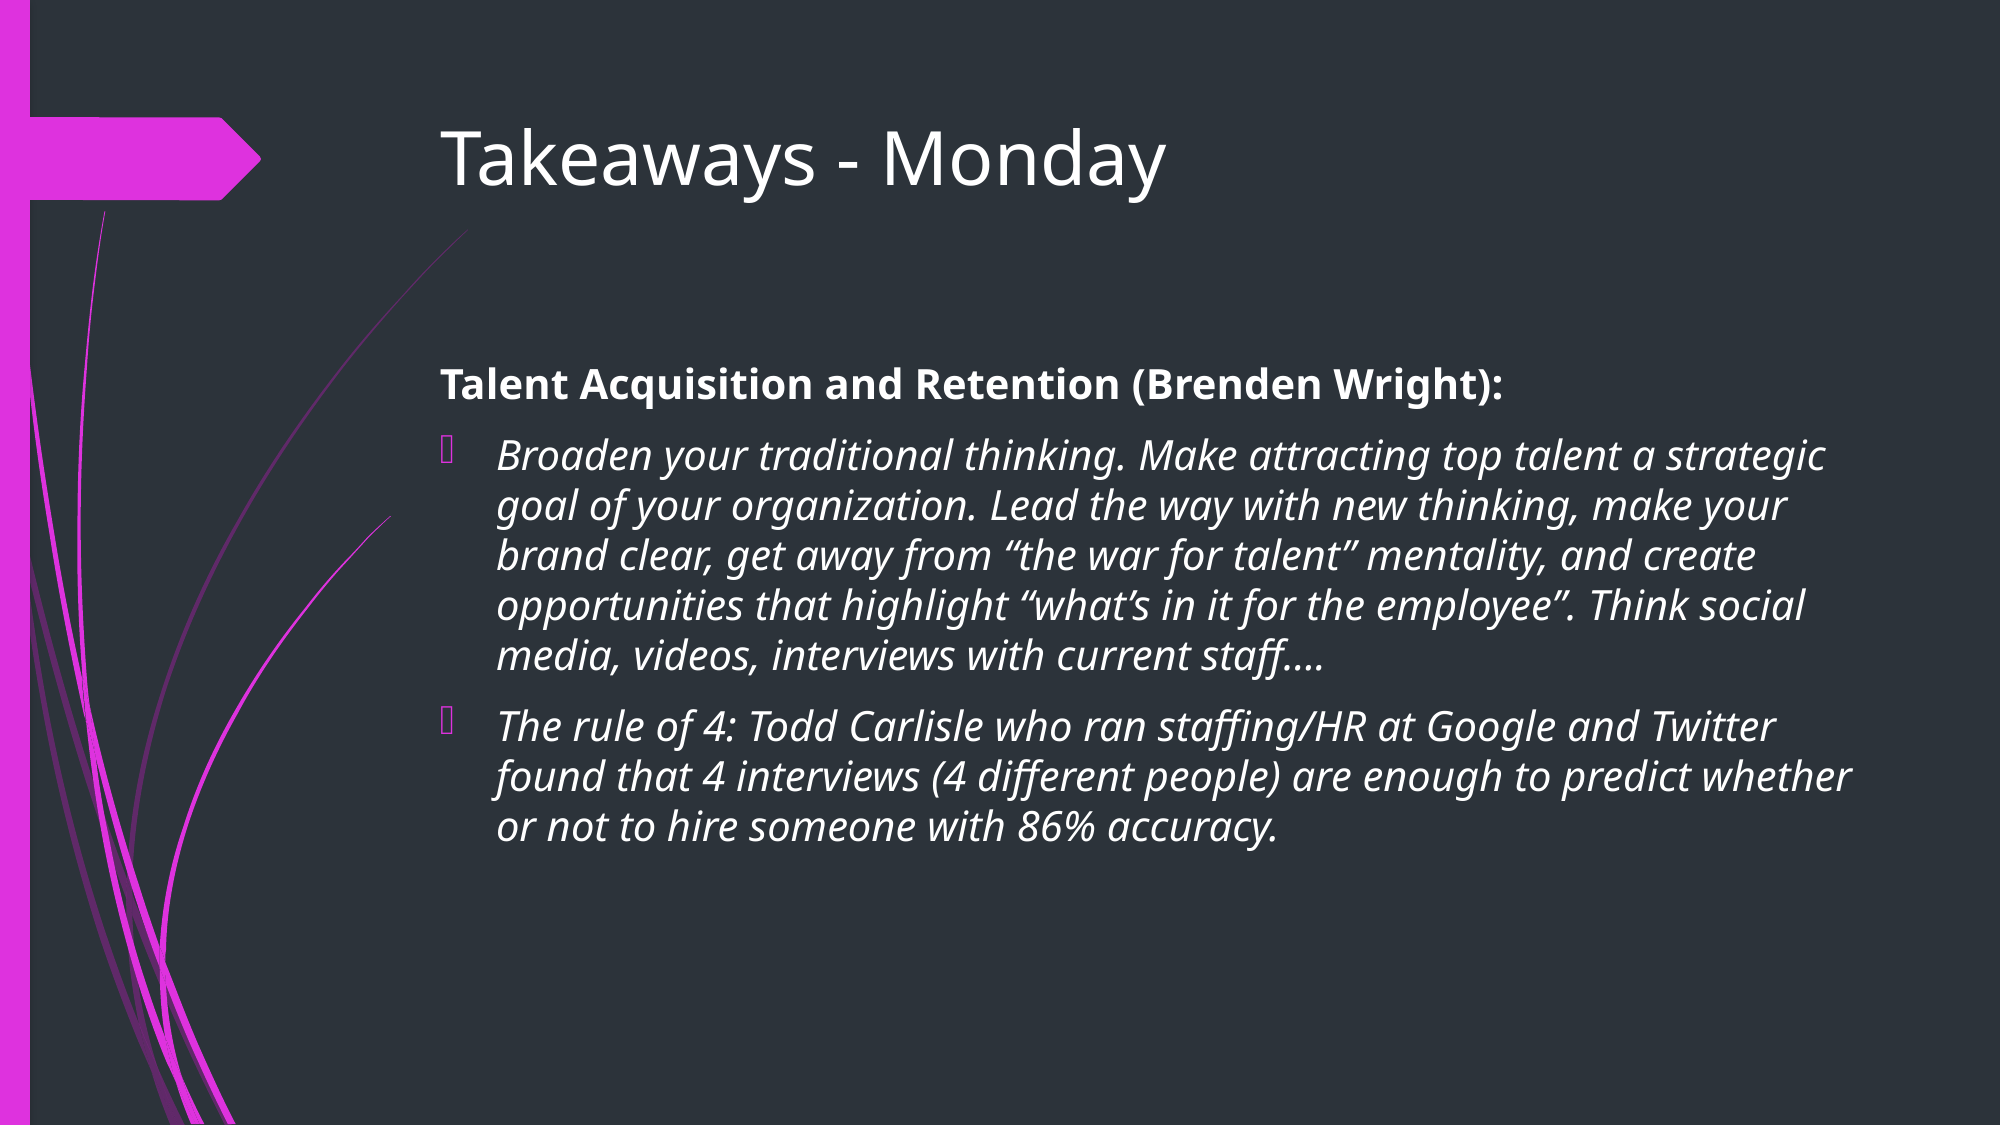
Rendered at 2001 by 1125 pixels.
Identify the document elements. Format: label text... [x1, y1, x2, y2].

list Talent Acquisition and Retention (Brenden Wright): Broaden your traditional thinking. Make attracting top talent a strategic goal of your organization. Lead the way with new thinking, make your brand clear, get away from “the war for talent” mentality, and create opportunities that highlight “what’s in it for the employee”. Think social media, videos, interviews with current staff…. The rule of 4: Todd Carlisle who ran staffing/HR at Google and Twitter found that 4 interviews (4 different people) are enough to predict whether or not to hire someone with 86% accuracy. [424, 350, 1888, 970]
title Takeaways - Monday [425, 102, 1888, 313]
